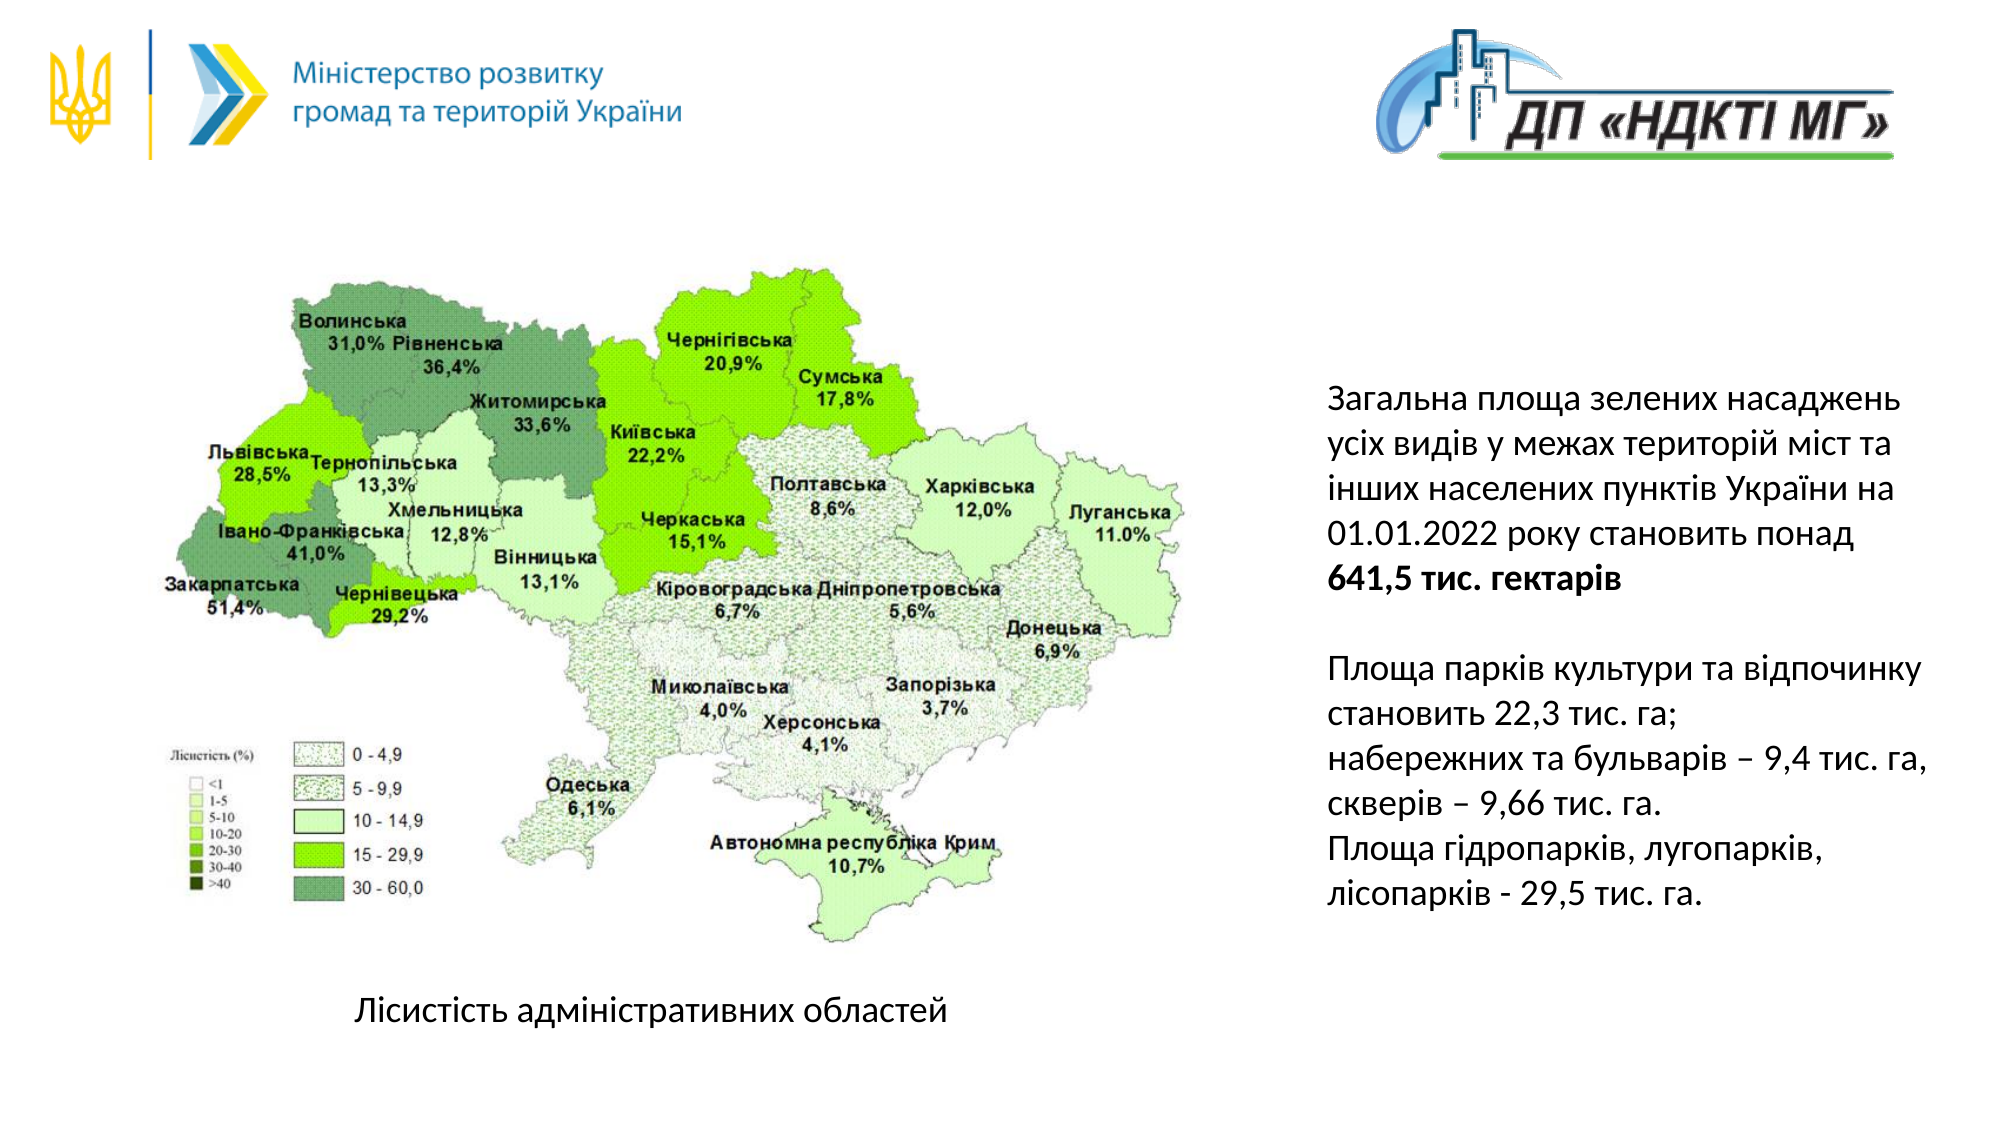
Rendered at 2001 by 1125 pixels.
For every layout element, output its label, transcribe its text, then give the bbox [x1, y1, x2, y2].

picture [1376, 29, 1894, 160]
picture [148, 237, 1203, 979]
picture [50, 29, 681, 160]
text_box Лісистість адміністративних областей [339, 979, 1000, 1038]
text_box Загальна площа зелених насаджень усіх видів у межах територій міст та інших населених пунктів України на 01.01.2022 року становить понад 641,5 тис. гектарів Площа парків культури та відпочинку становить 22,3 тис. га; набережних та бульварів – 9,4 тис. га, скверів – 9,66 тис. га. Площа гідропарків, лугопарків, лісопарків - 29,5 тис. га. [1312, 365, 1958, 921]
